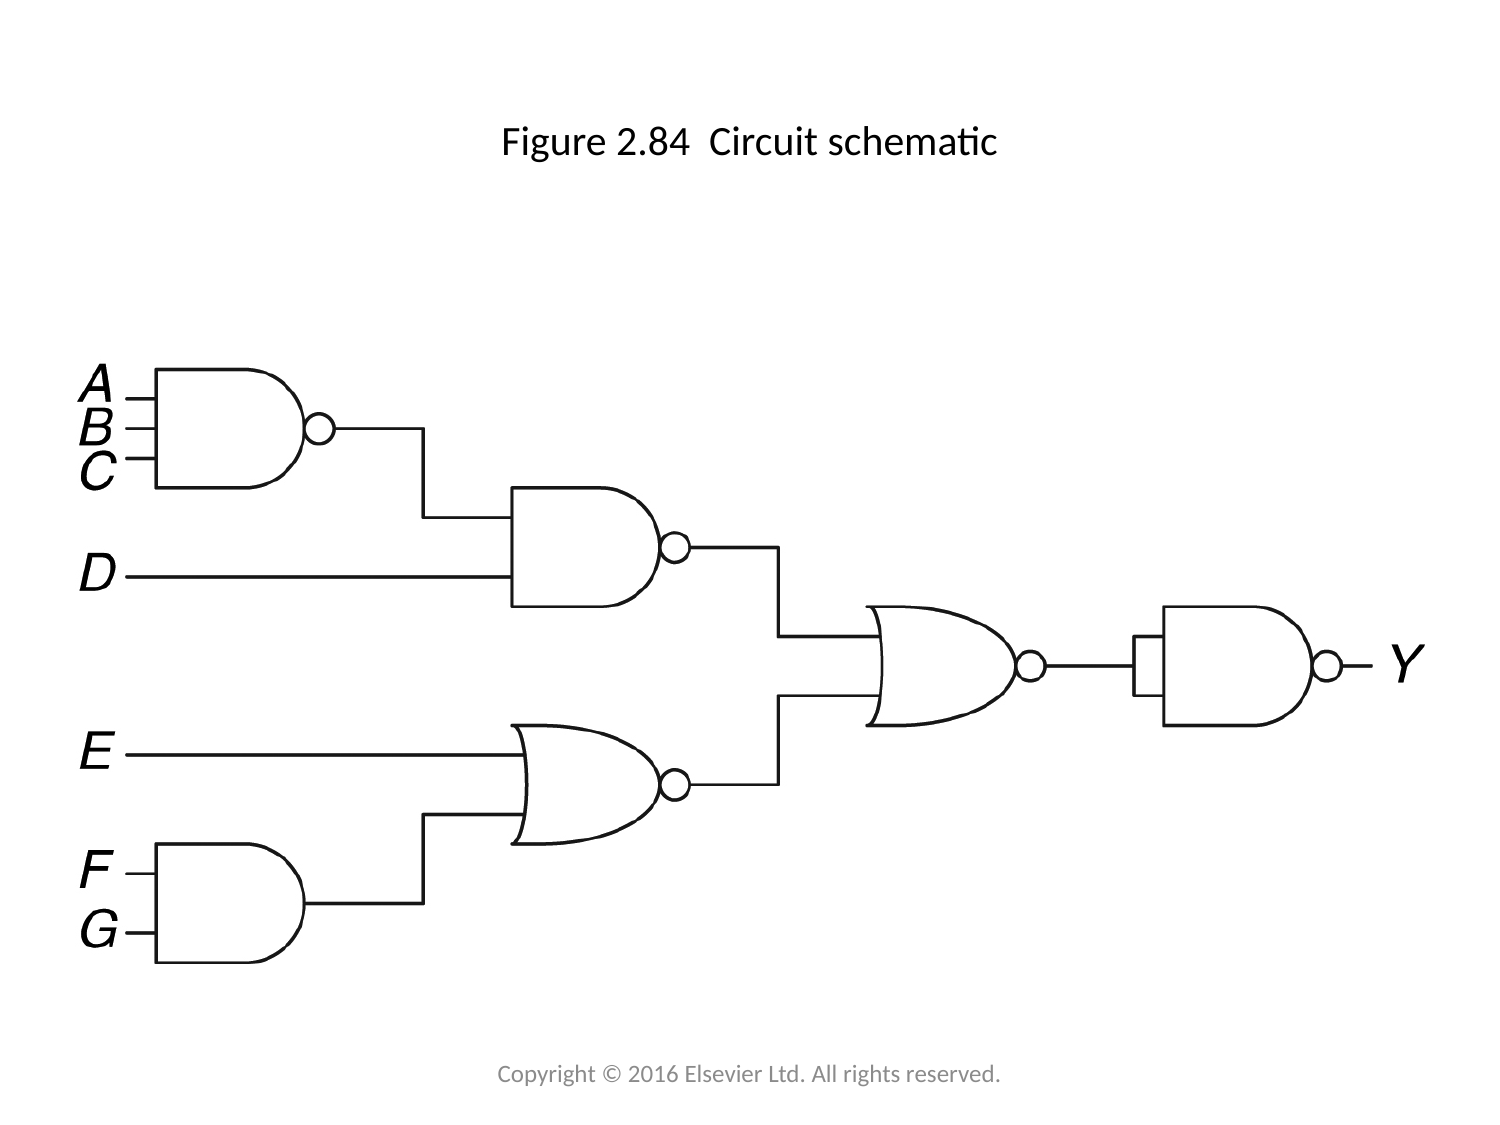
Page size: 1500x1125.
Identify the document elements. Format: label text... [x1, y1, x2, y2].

title Figure 2.84 Circuit schematic [75, 45, 1425, 233]
picture [74, 356, 1426, 964]
footer Copyright © 2016 Elsevier Ltd. All rights reserved. [431, 1042, 1069, 1103]
